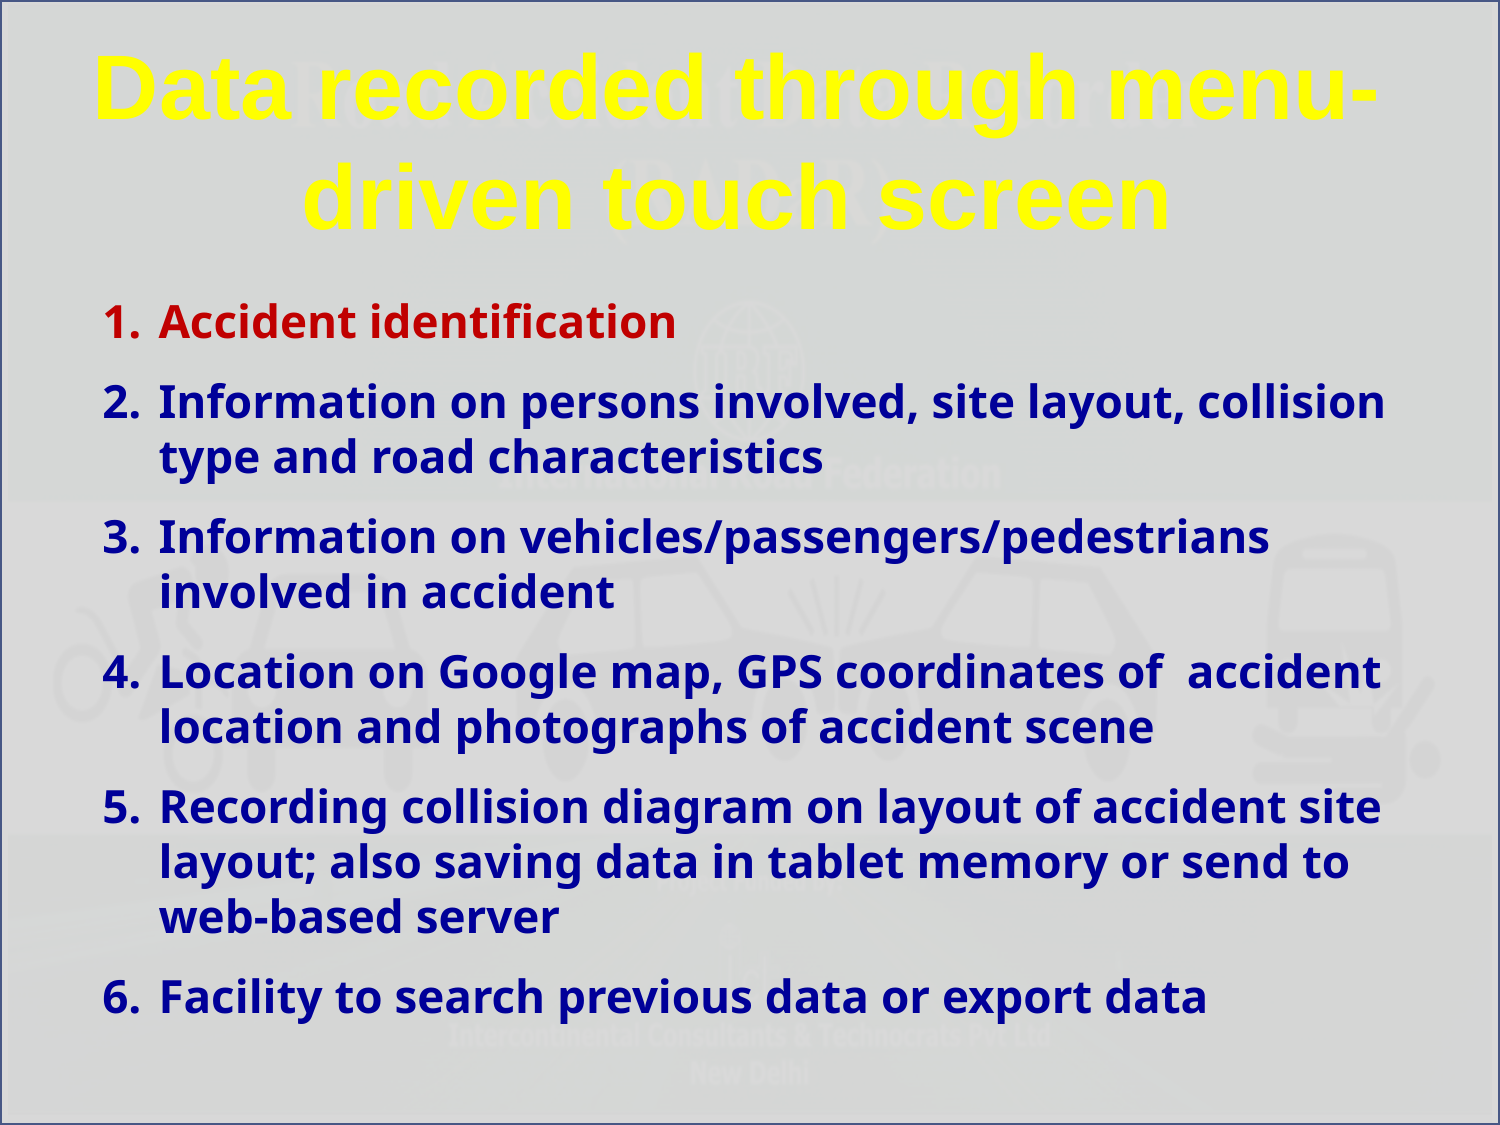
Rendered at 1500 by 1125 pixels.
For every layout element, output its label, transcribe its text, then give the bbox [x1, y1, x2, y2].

text_box Accident identification Information on persons involved, site layout, collision type and road characteristics Information on vehicles/passengers/pedestrians involved in accident Location on Google map, GPS coordinates of accident location and photographs of accident scene Recording collision diagram on layout of accident site layout; also saving data in tablet memory or send to web-based server Facility to search previous data or export data [87, 285, 1463, 1030]
title Data recorded through menu-driven touch screen [62, 37, 1413, 238]
